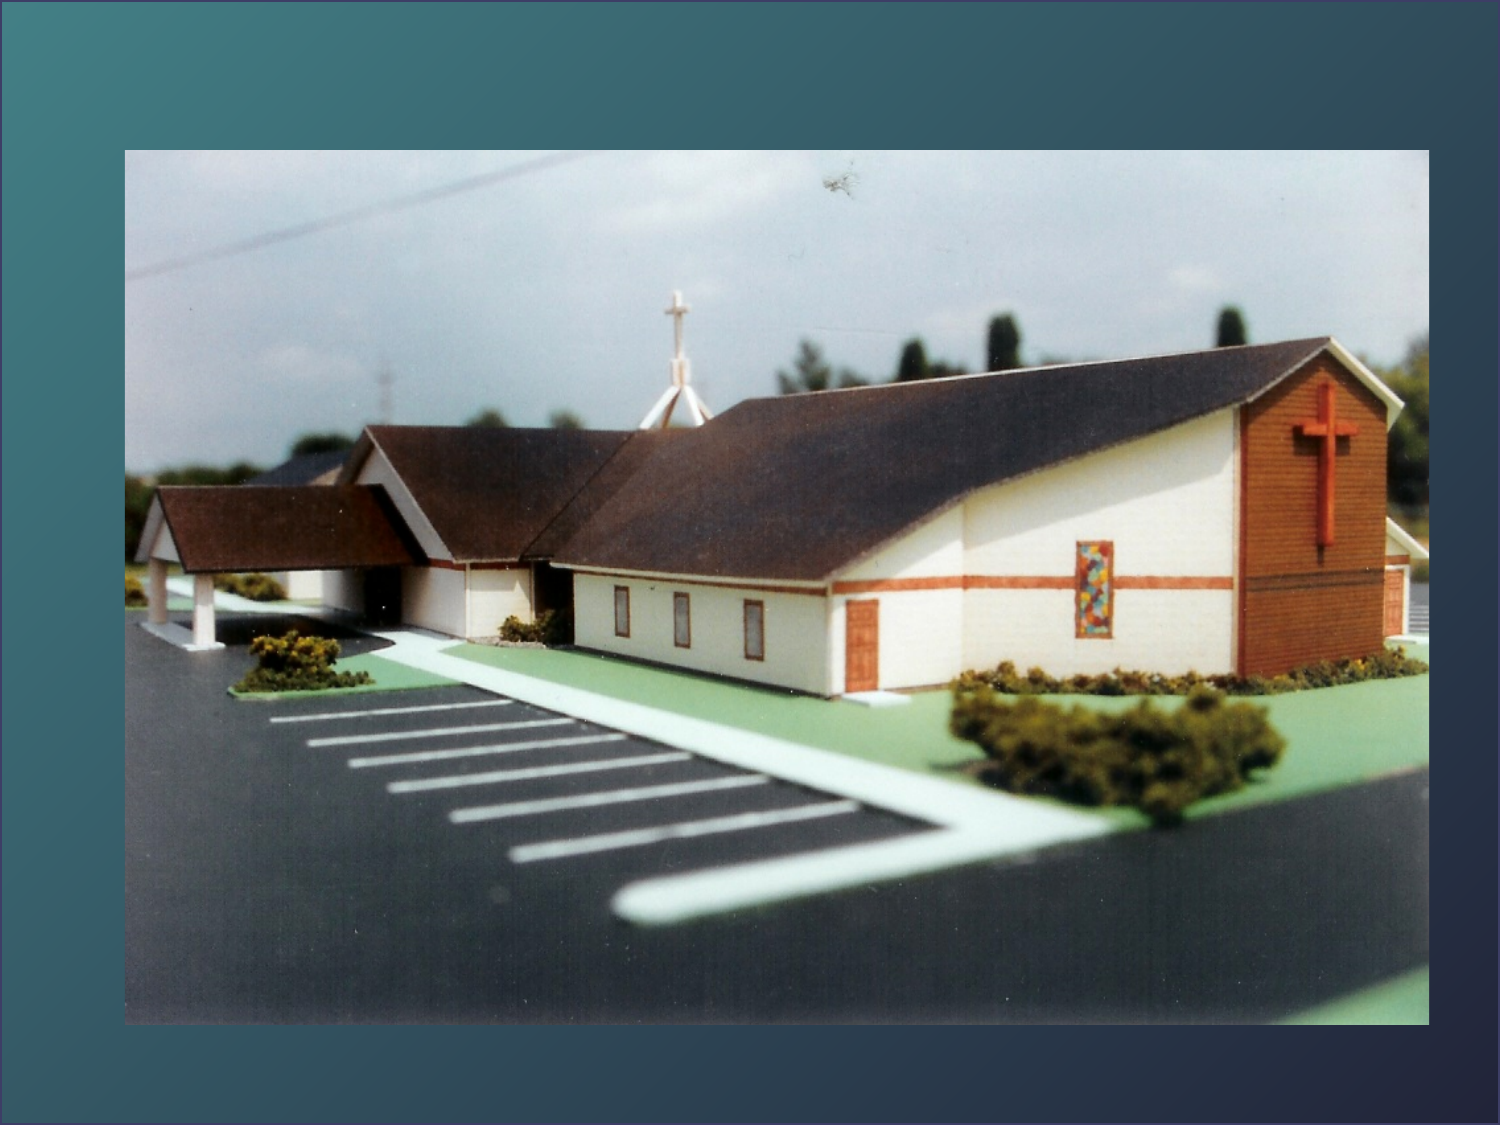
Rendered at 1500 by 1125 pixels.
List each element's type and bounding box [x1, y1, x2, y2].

list [124, 149, 1430, 1026]
